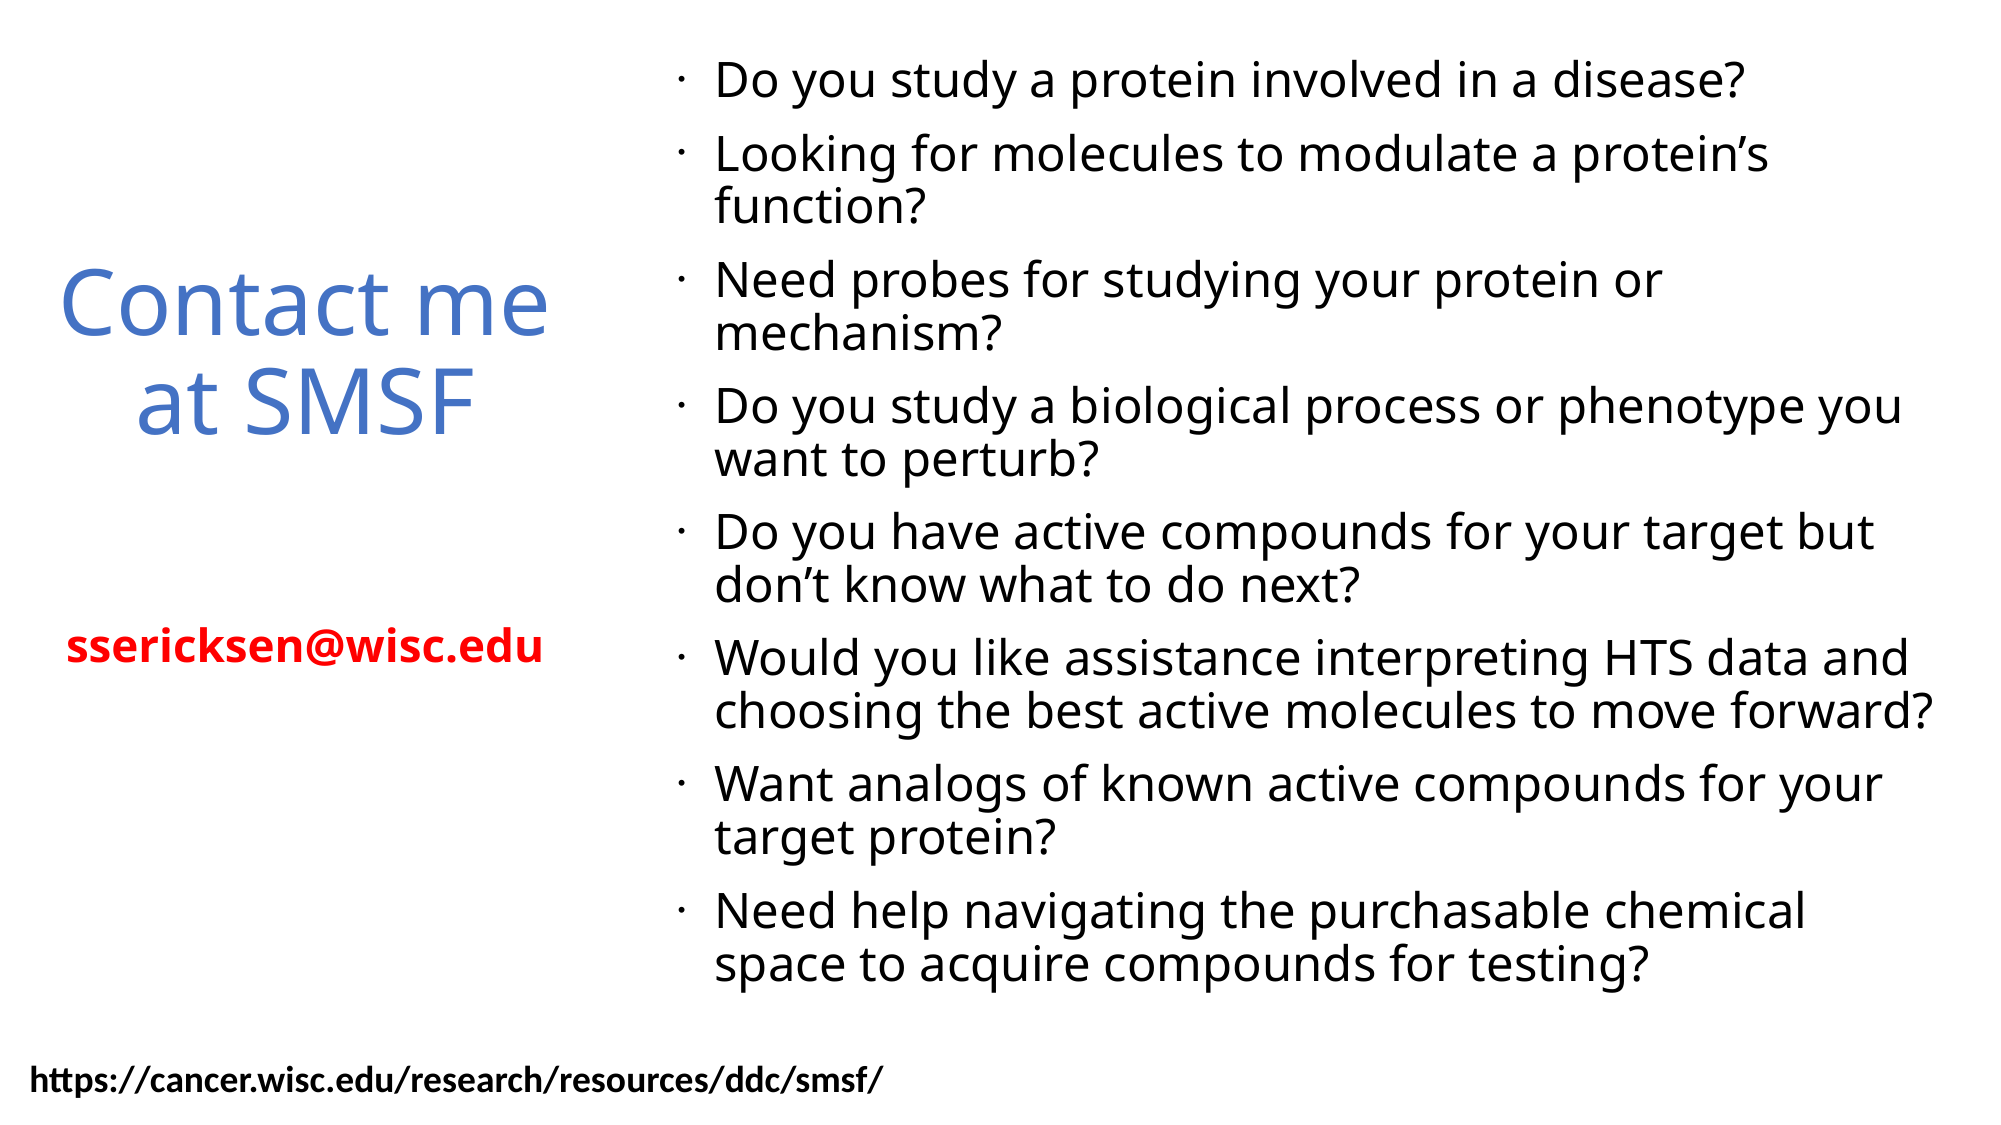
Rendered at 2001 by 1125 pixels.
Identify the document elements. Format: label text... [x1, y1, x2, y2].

list Do you study a protein involved in a disease? Looking for molecules to modulate a protein’s function? Need probes for studying your protein or mechanism? Do you study a biological process or phenotype you want to perturb? Do you have active compounds for your target but don’t know what to do next? Would you like assistance interpreting HTS data and choosing the best active molecules to move forward? Want analogs of known active compounds for your target protein? Need help navigating the purchasable chemical space to acquire compounds for testing? [632, 39, 1962, 1008]
title Contact me at SMSF ssericksen@wisc.edu [38, 221, 572, 707]
text_box https://cancer.wisc.edu/research/resources/ddc/smsf/ [14, 1048, 1036, 1108]
